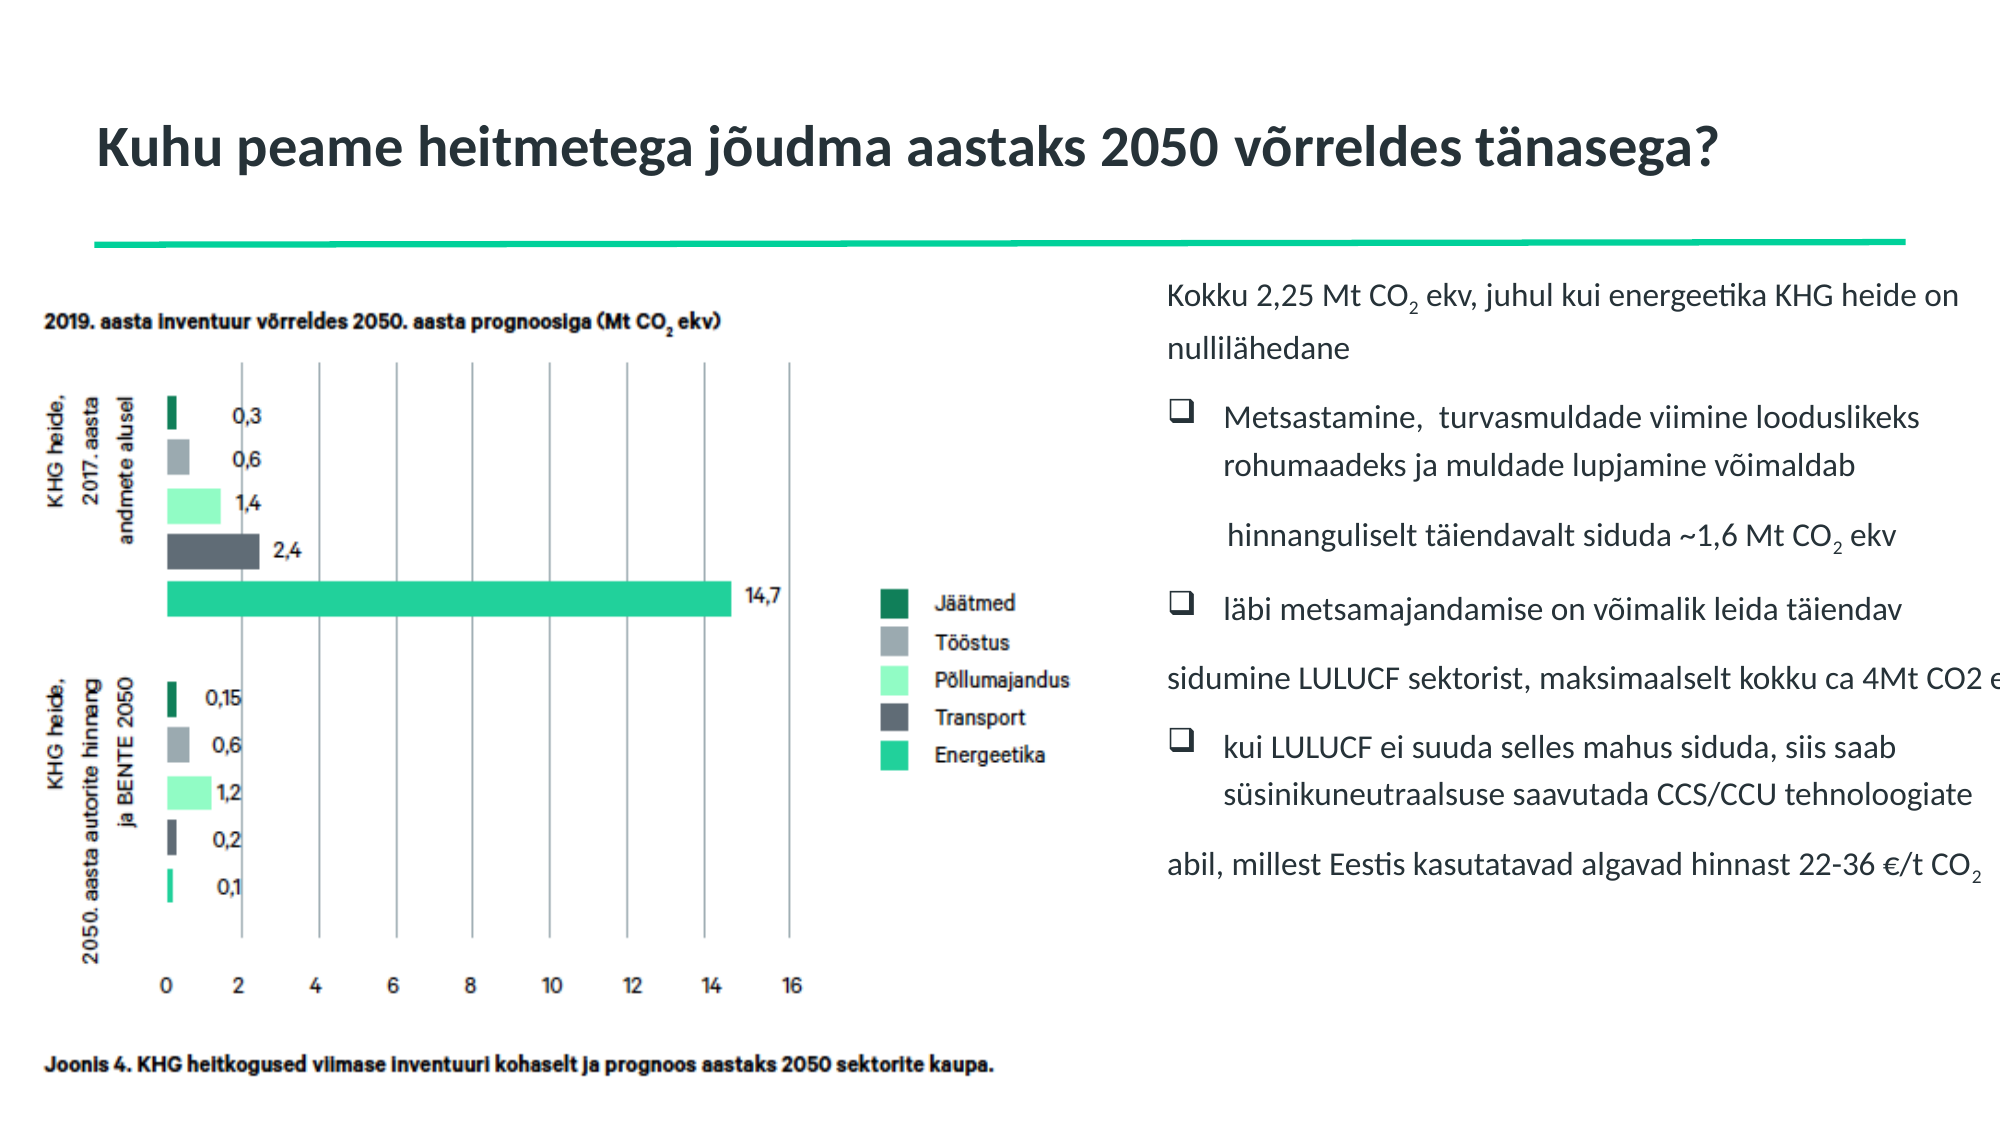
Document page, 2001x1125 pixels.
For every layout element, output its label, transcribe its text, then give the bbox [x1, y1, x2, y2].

list Kokku 2,25 Mt CO2 ekv, juhul kui energeetika KHG heide on nullilähedane Metsastamine, turvasmuldade viimine looduslikeks rohumaadeks ja muldade lupjamine võimaldab hinnanguliselt täiendavalt siduda ~1,6 Mt CO2 ekv läbi metsamajandamise on võimalik leida täiendav sidumine LULUCF sektorist, maksimaalselt kokku ca 4Mt CO2 ekv kui LULUCF ei suuda selles mahus siduda, siis saab süsinikuneutraalsuse saavutada CCS/CCU tehnoloogiate abil, millest Eestis kasutatavad algavad hinnast 22-36 €/t CO2 [1151, 256, 2000, 1125]
title Kuhu peame heitmetega jõudma aastaks 2050 võrreldes tänasega? [82, 88, 1894, 206]
picture [0, 290, 1152, 1098]
